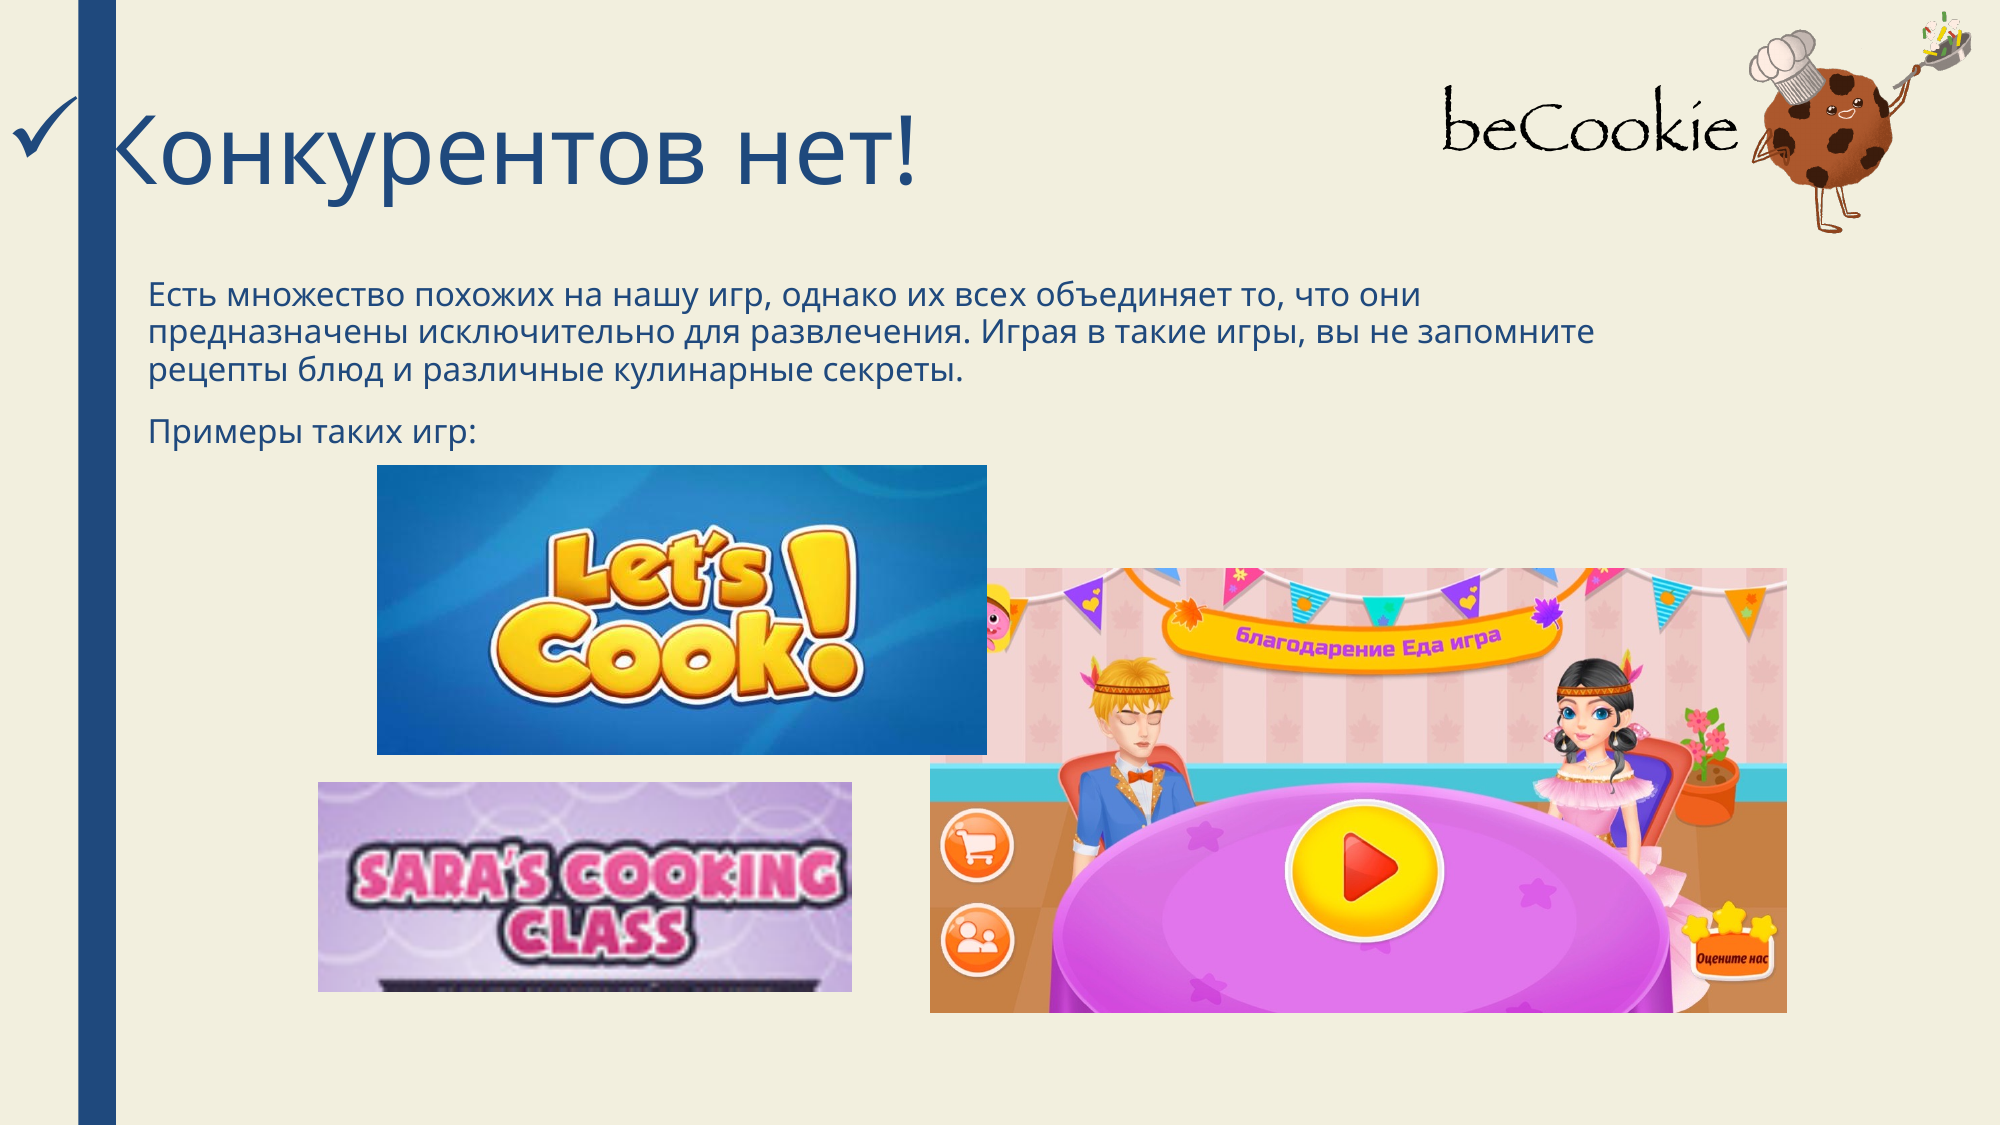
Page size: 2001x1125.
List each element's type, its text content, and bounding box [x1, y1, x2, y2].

picture [318, 782, 852, 992]
list Есть множество похожих на нашу игр, однако их всеx объединяет то, что они предназначены исключительно для развлечения. Играя в такие игры, вы не запомните рецепты блюд и различные кулинарные секреты. Примеры таких игр: [132, 268, 1708, 1090]
picture [377, 464, 1787, 1013]
picture [1415, 0, 1998, 256]
title Конкурентов нет! [0, 95, 1121, 339]
